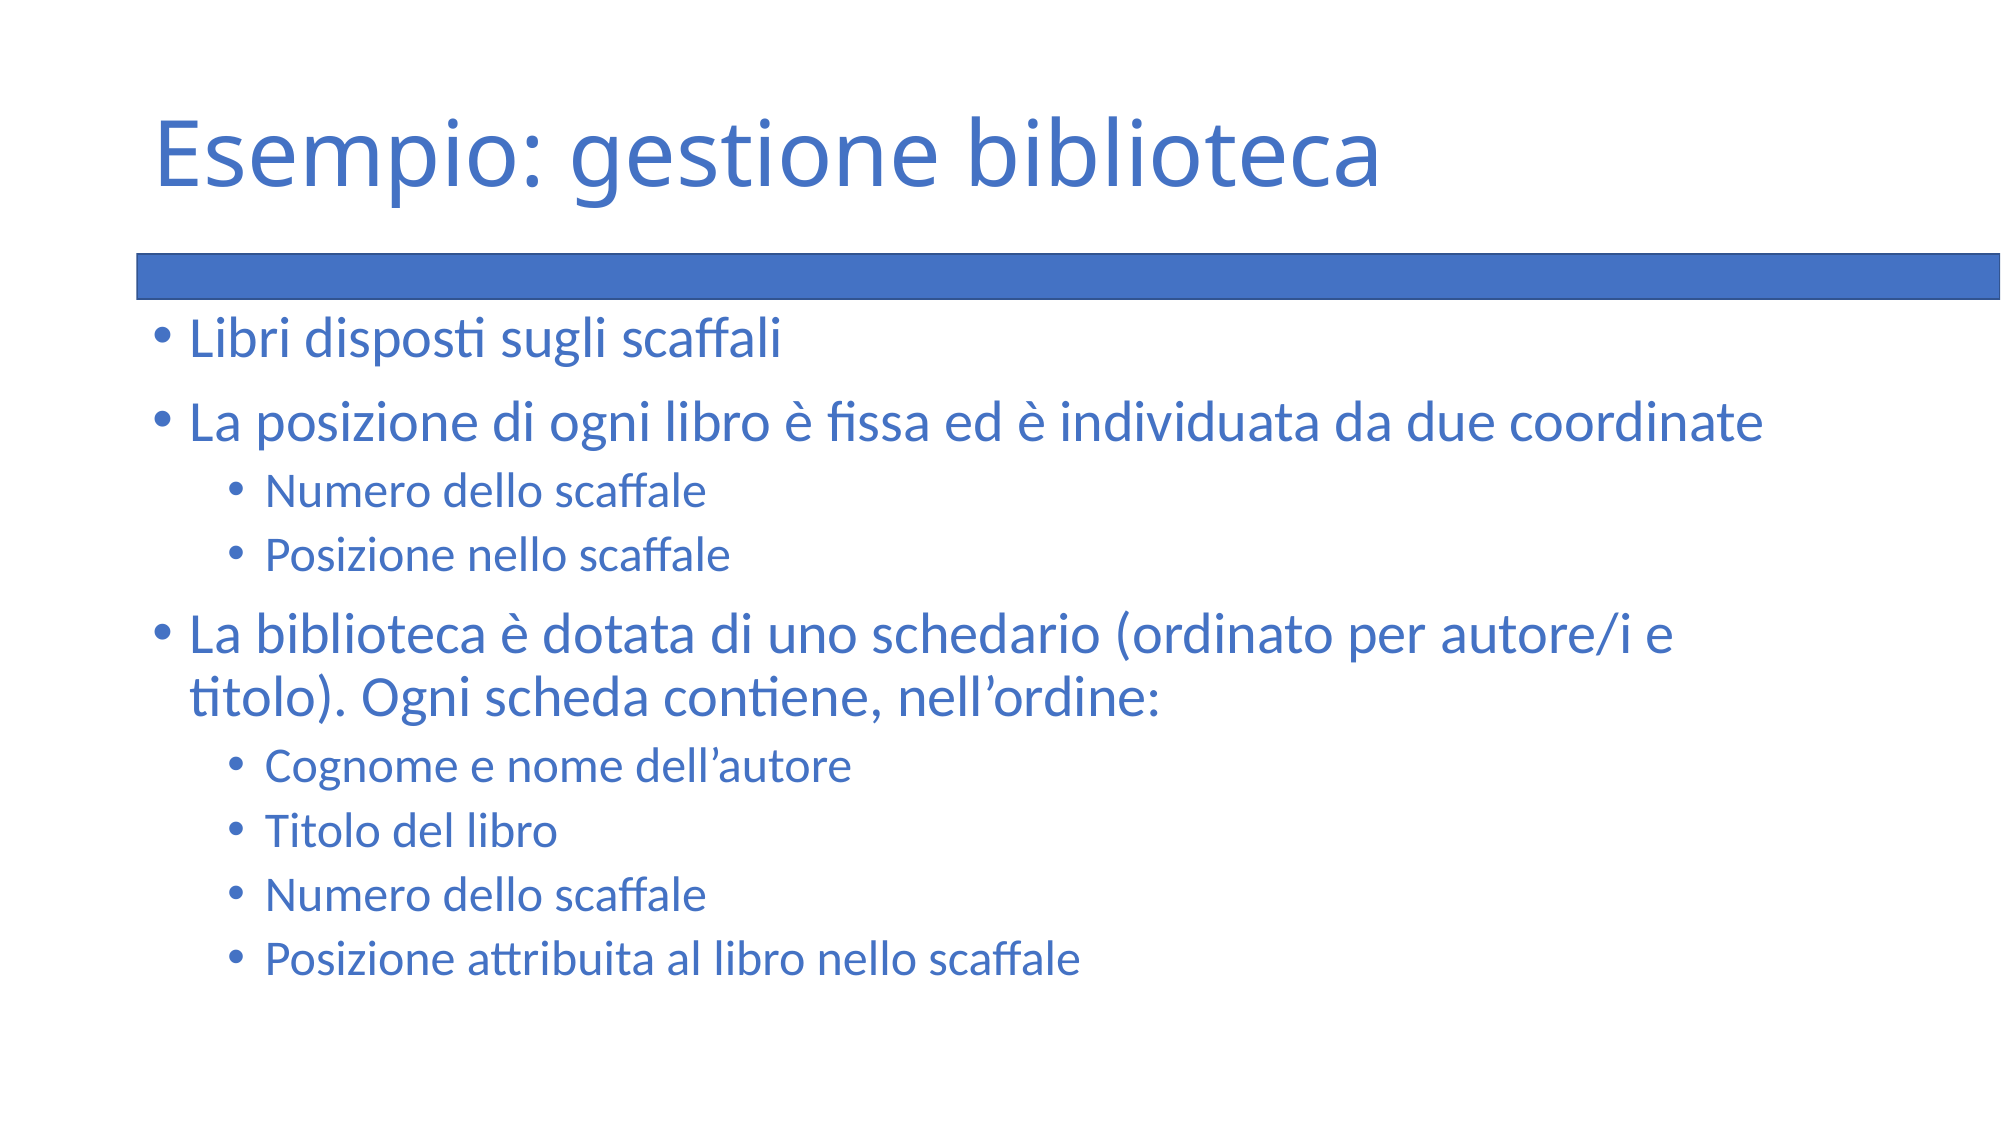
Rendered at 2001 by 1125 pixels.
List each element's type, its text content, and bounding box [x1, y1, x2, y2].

title Esempio: gestione biblioteca [137, 59, 1863, 255]
list Libri disposti sugli scaffali La posizione di ogni libro è fissa ed è individuata da due coordinate Numero dello scaffale Posizione nello scaffale La biblioteca è dotata di uno schedario (ordinato per autore/i e titolo). Ogni scheda contiene, nell’ordine: Cognome e nome dell’autore Titolo del libro Numero dello scaffale Posizione attribuita al libro nello scaffale [137, 299, 1863, 1014]
